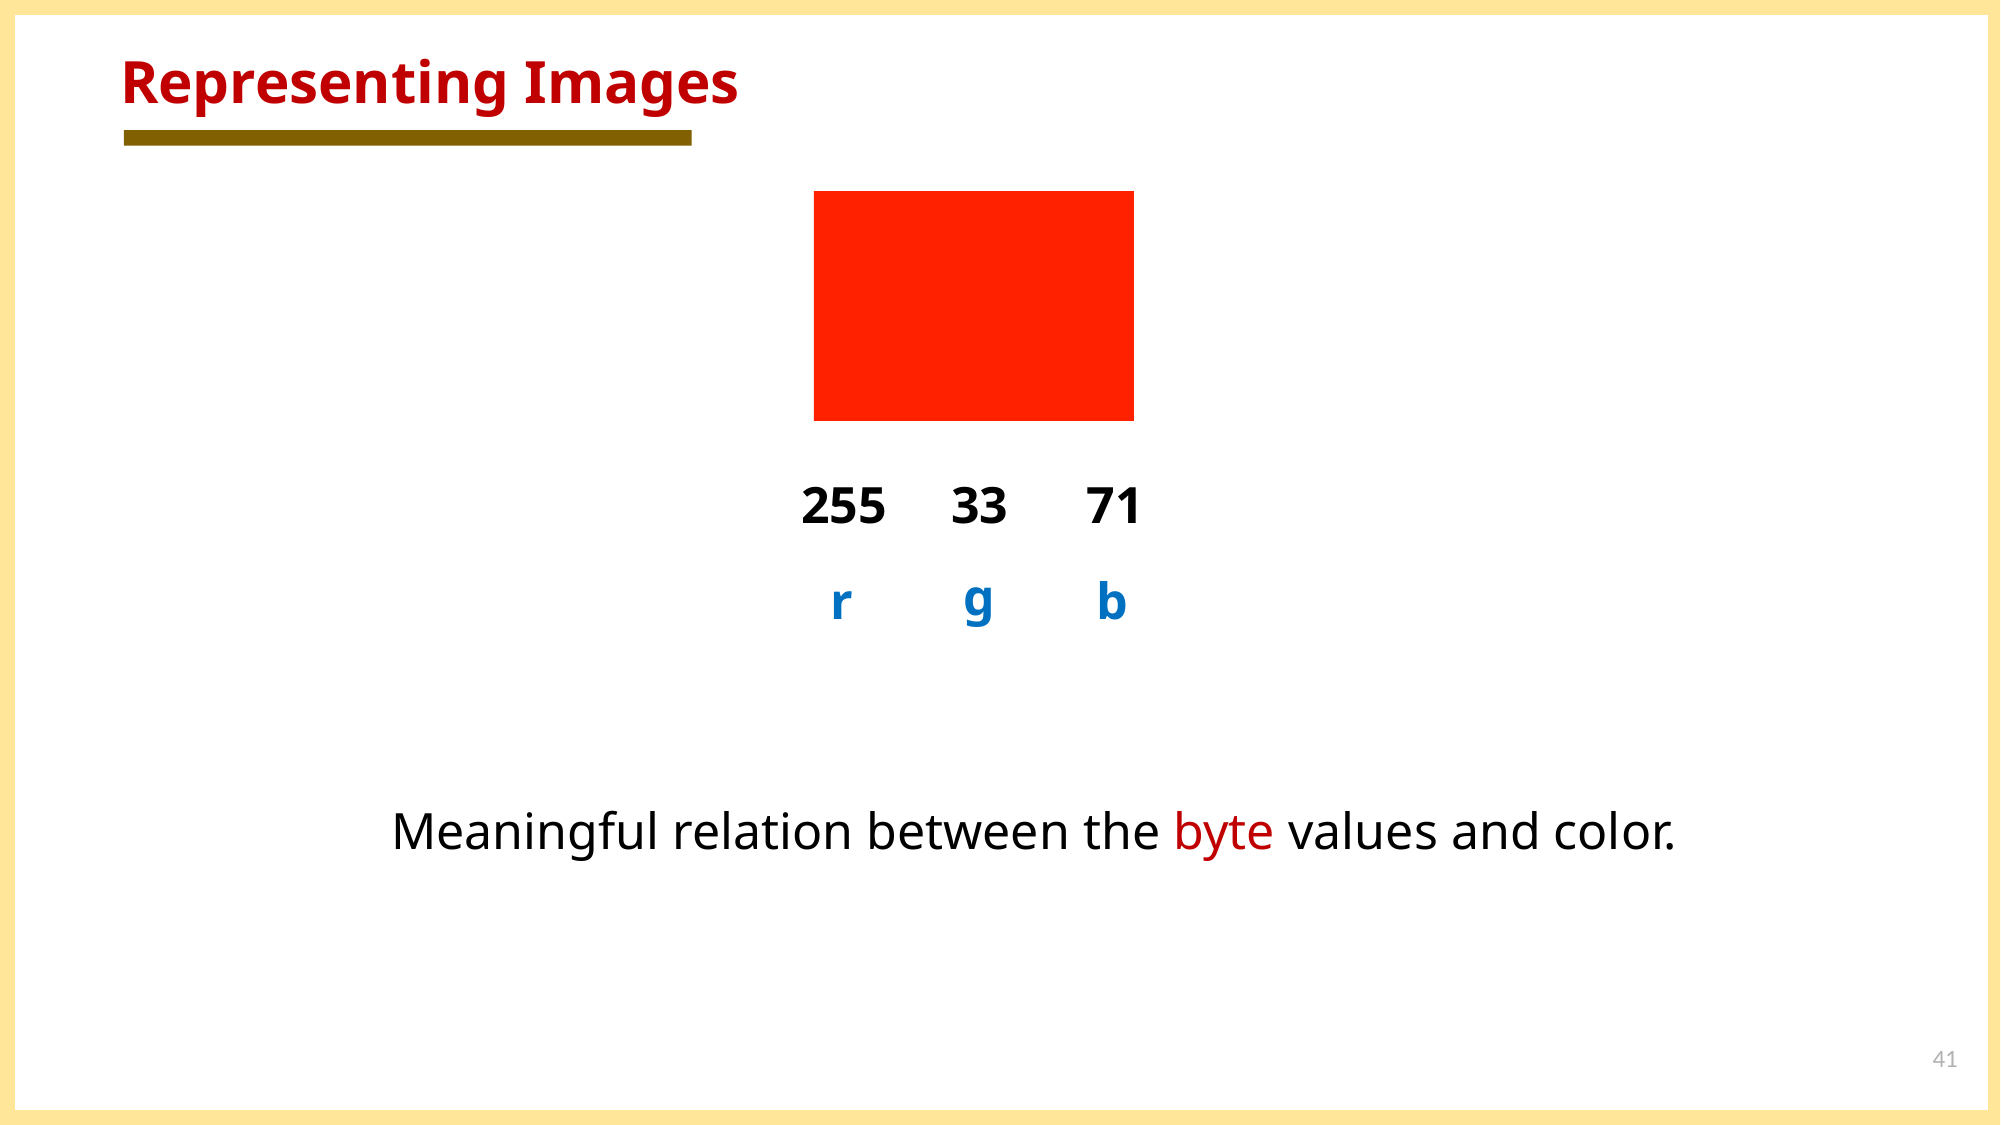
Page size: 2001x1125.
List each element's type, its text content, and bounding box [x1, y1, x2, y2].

text_box 33 [911, 466, 1047, 542]
text_box r [774, 562, 910, 638]
slide_number 41 [1522, 1027, 1973, 1088]
text_box [123, 129, 693, 147]
text_box 255 [776, 466, 911, 542]
text_box [813, 190, 1135, 422]
text_box Meaningful relation between the byte values and color. [376, 761, 1719, 899]
text_box b [1044, 562, 1180, 638]
text_box g [911, 558, 1048, 633]
title Representing Images [105, 45, 1523, 146]
text_box 71 [1047, 466, 1184, 542]
